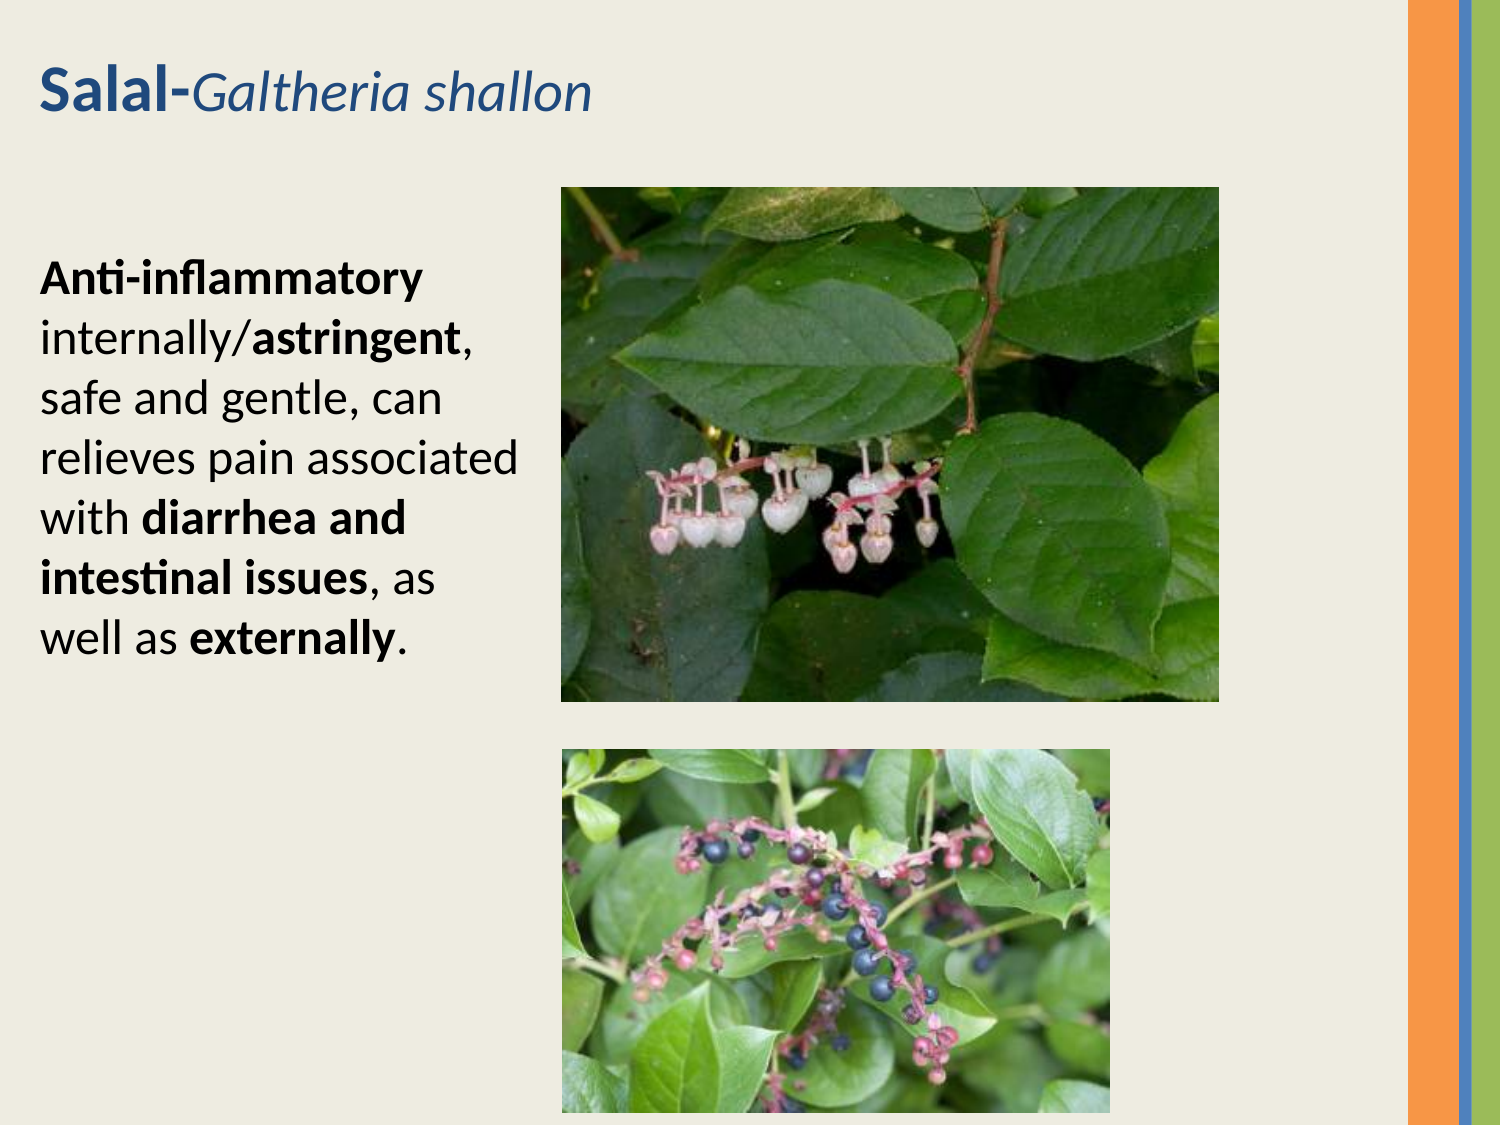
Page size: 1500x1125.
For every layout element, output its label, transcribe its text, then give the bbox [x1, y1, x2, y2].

picture [562, 749, 1110, 1113]
picture [561, 187, 1219, 702]
text_box Anti-inflammatory internally/astringent, safe and gentle, can relieves pain associated with diarrhea and intestinal issues, as well as externally. [24, 237, 538, 677]
list Salal-Galtheria shallon [24, 37, 1250, 163]
